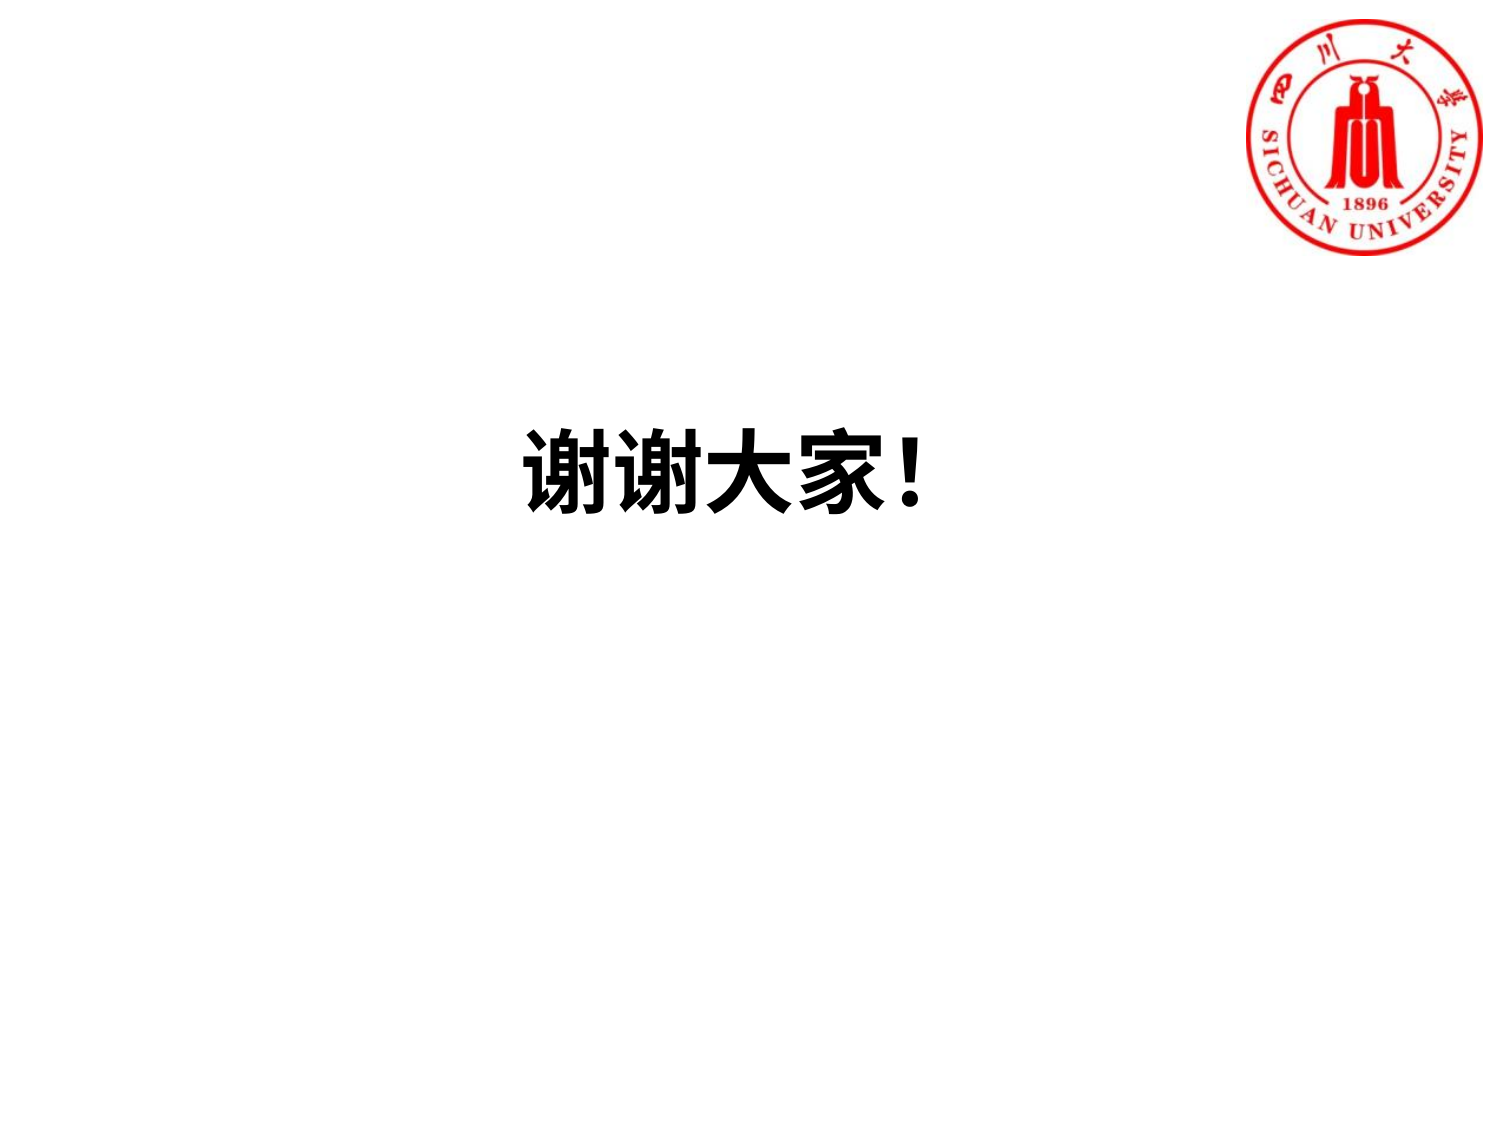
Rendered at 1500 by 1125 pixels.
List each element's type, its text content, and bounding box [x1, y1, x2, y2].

title 谢谢大家！ [112, 349, 1388, 591]
picture [1246, 19, 1483, 256]
